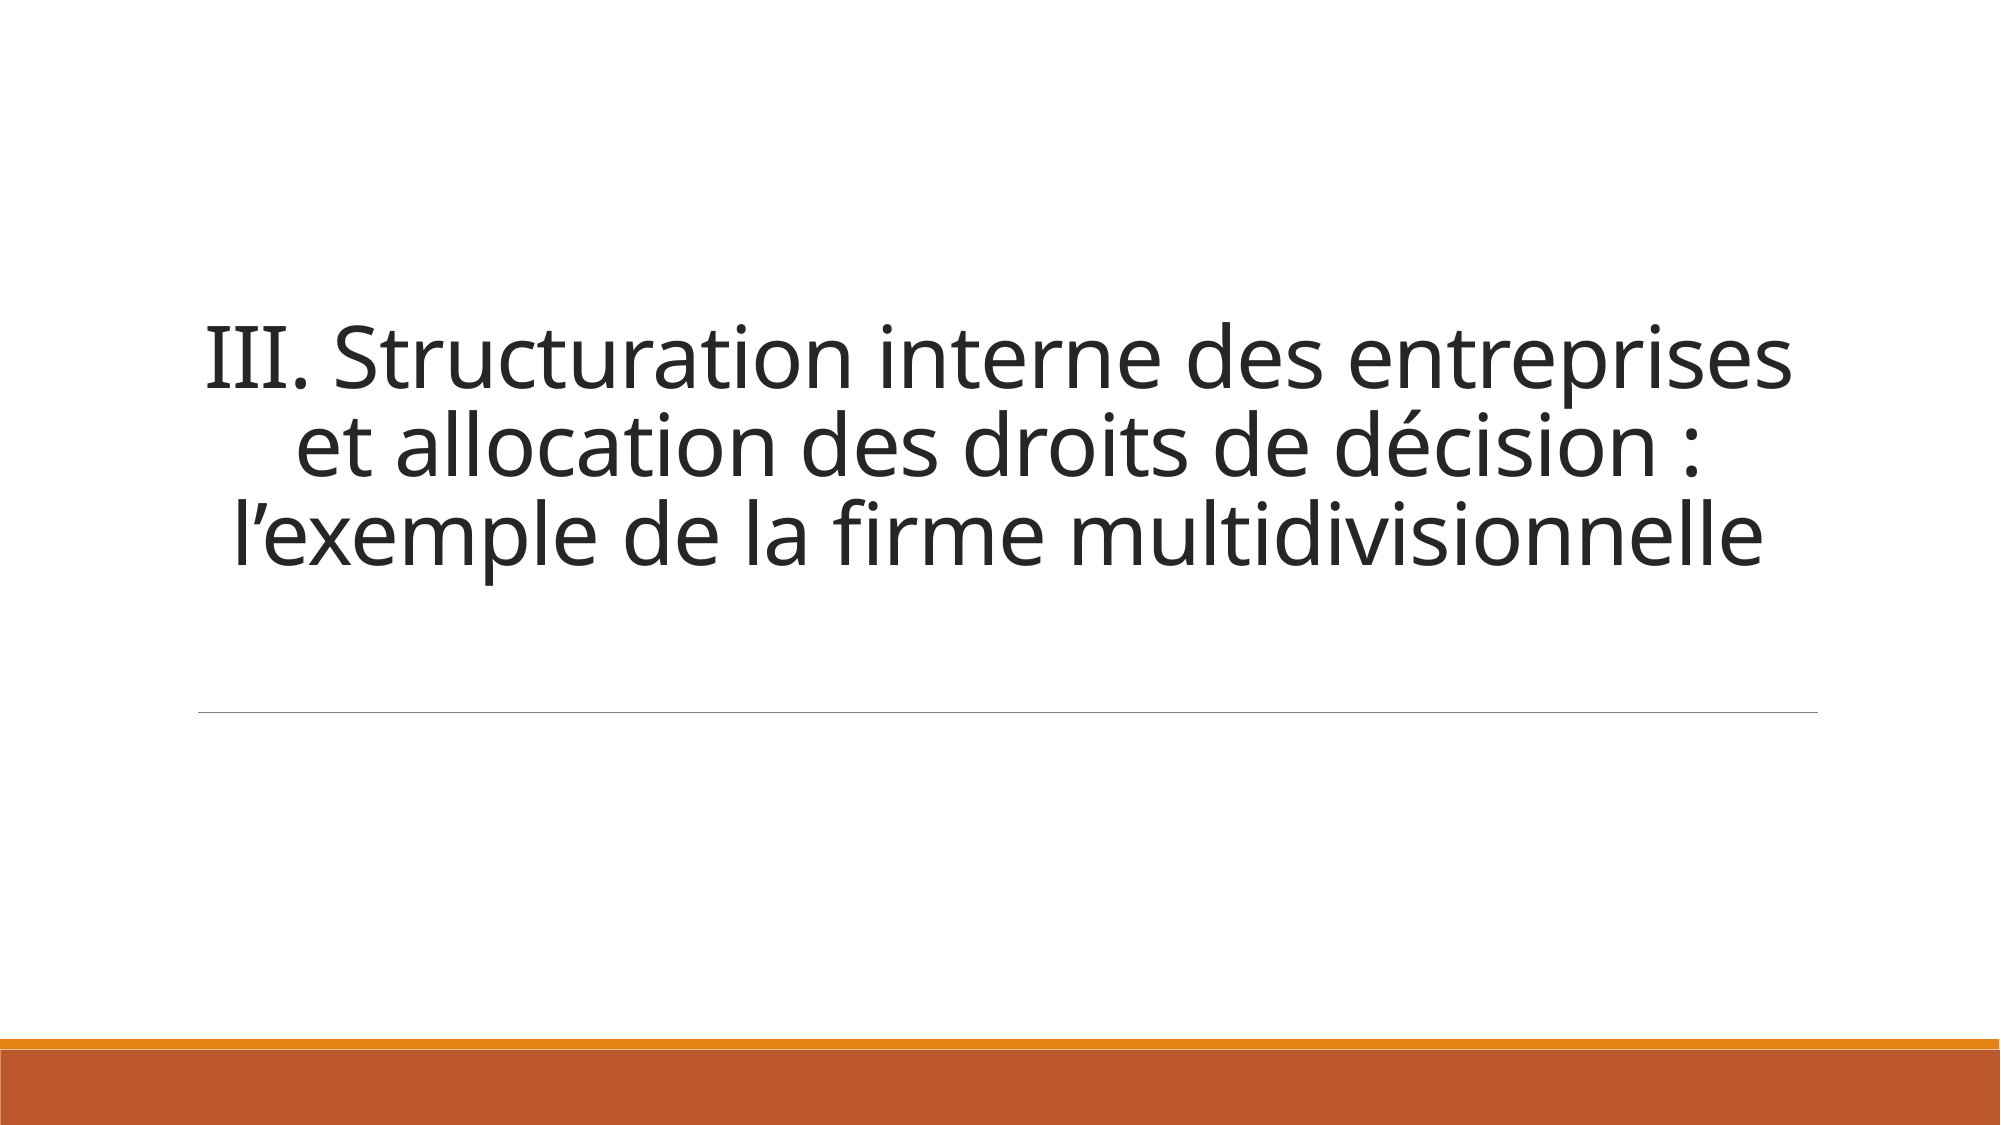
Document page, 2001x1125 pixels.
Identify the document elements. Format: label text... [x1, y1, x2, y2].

title III. Structuration interne des entreprises et allocation des droits de décision : l’exemple de la firme multidivisionnelle [173, 284, 1824, 591]
